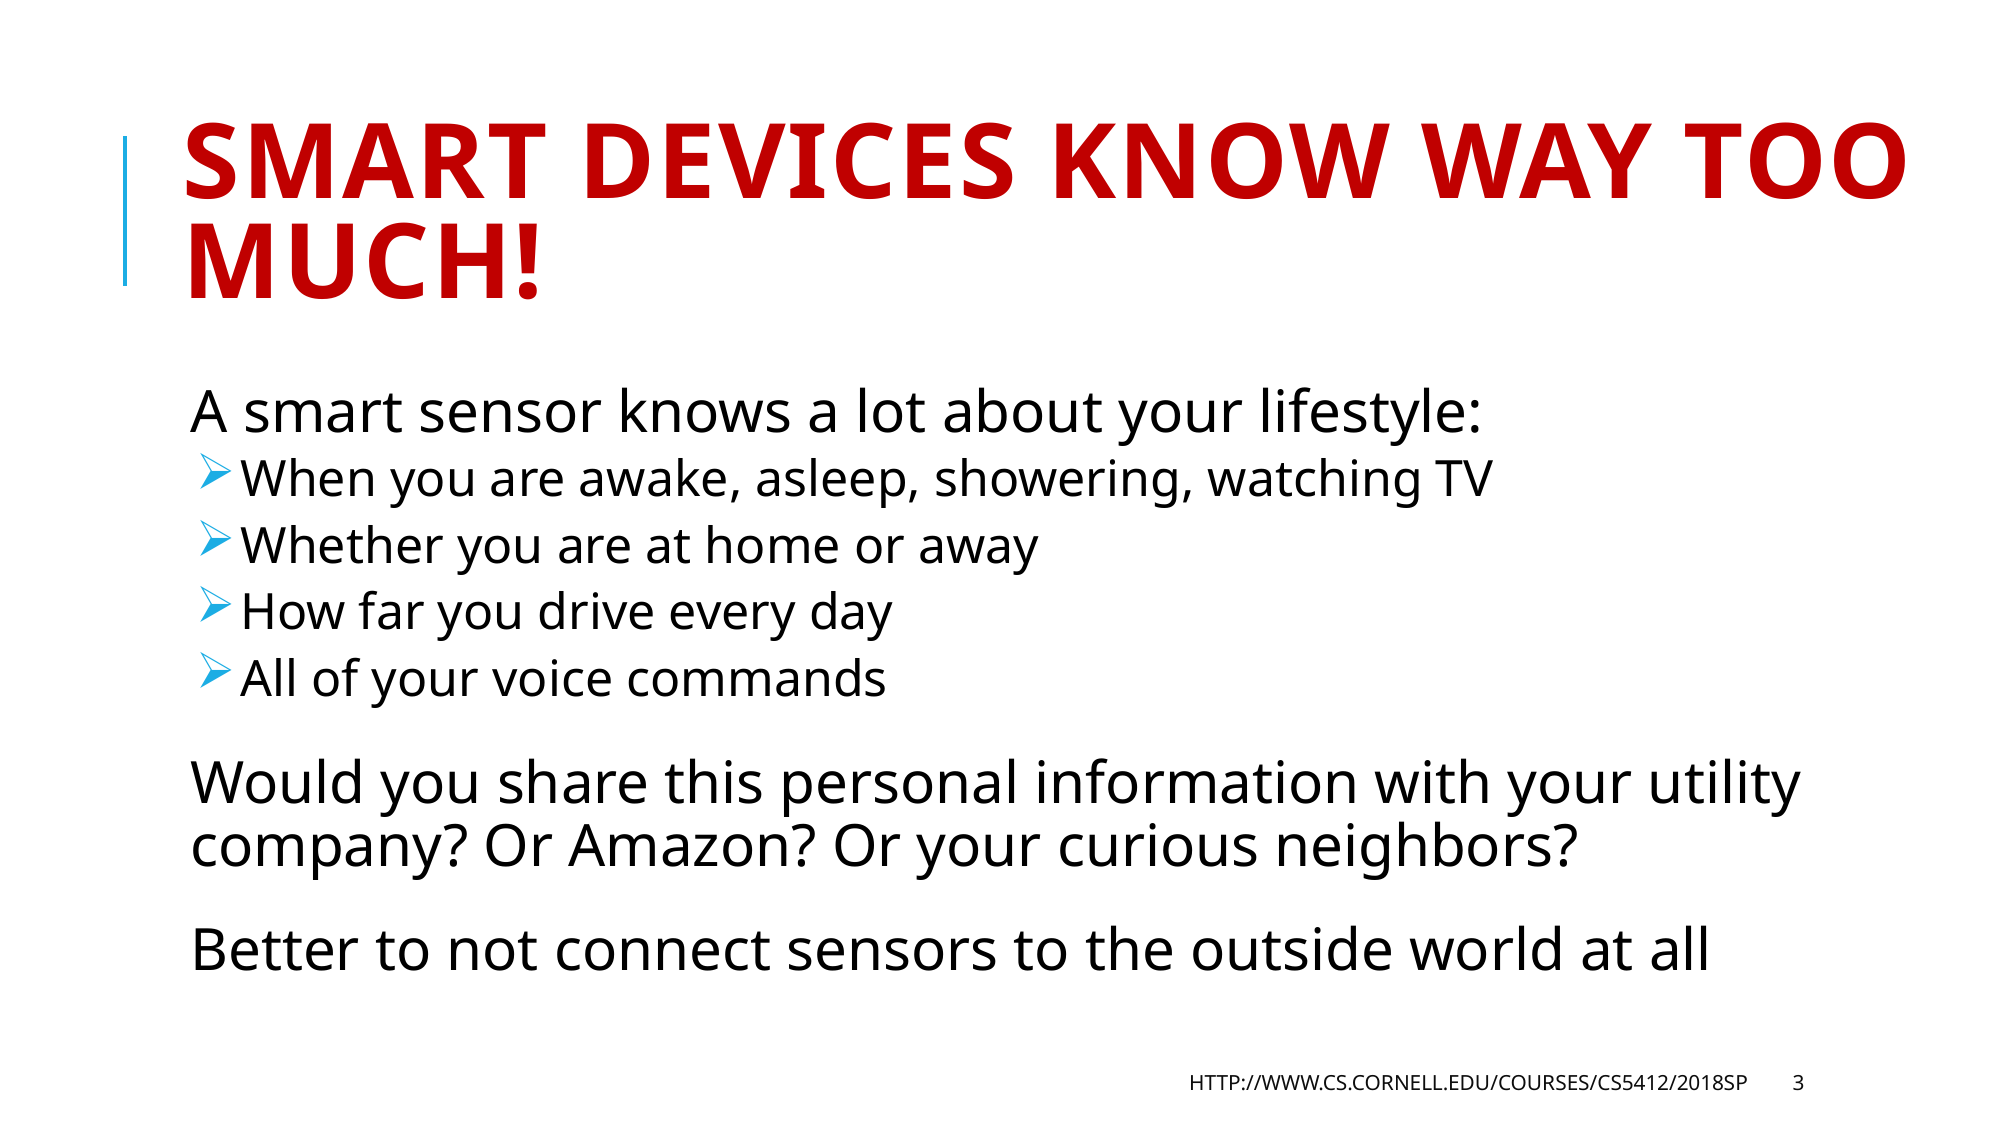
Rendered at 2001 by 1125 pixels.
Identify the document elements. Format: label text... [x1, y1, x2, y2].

slide_number 3 [1777, 1061, 1938, 1107]
list A smart sensor knows a lot about your lifestyle: When you are awake, asleep, showering, watching TV Whether you are at home or away How far you drive every day All of your voice commands Would you share this personal information with your utility company? Or Amazon? Or your curious neighbors? Better to not connect sensors to the outside world at all [168, 375, 1938, 1035]
footer http://www.cs.cornell.edu/courses/cs5412/2018sp [794, 1061, 1763, 1107]
title Smart Devices Know WAY too much! [168, 96, 1938, 342]
